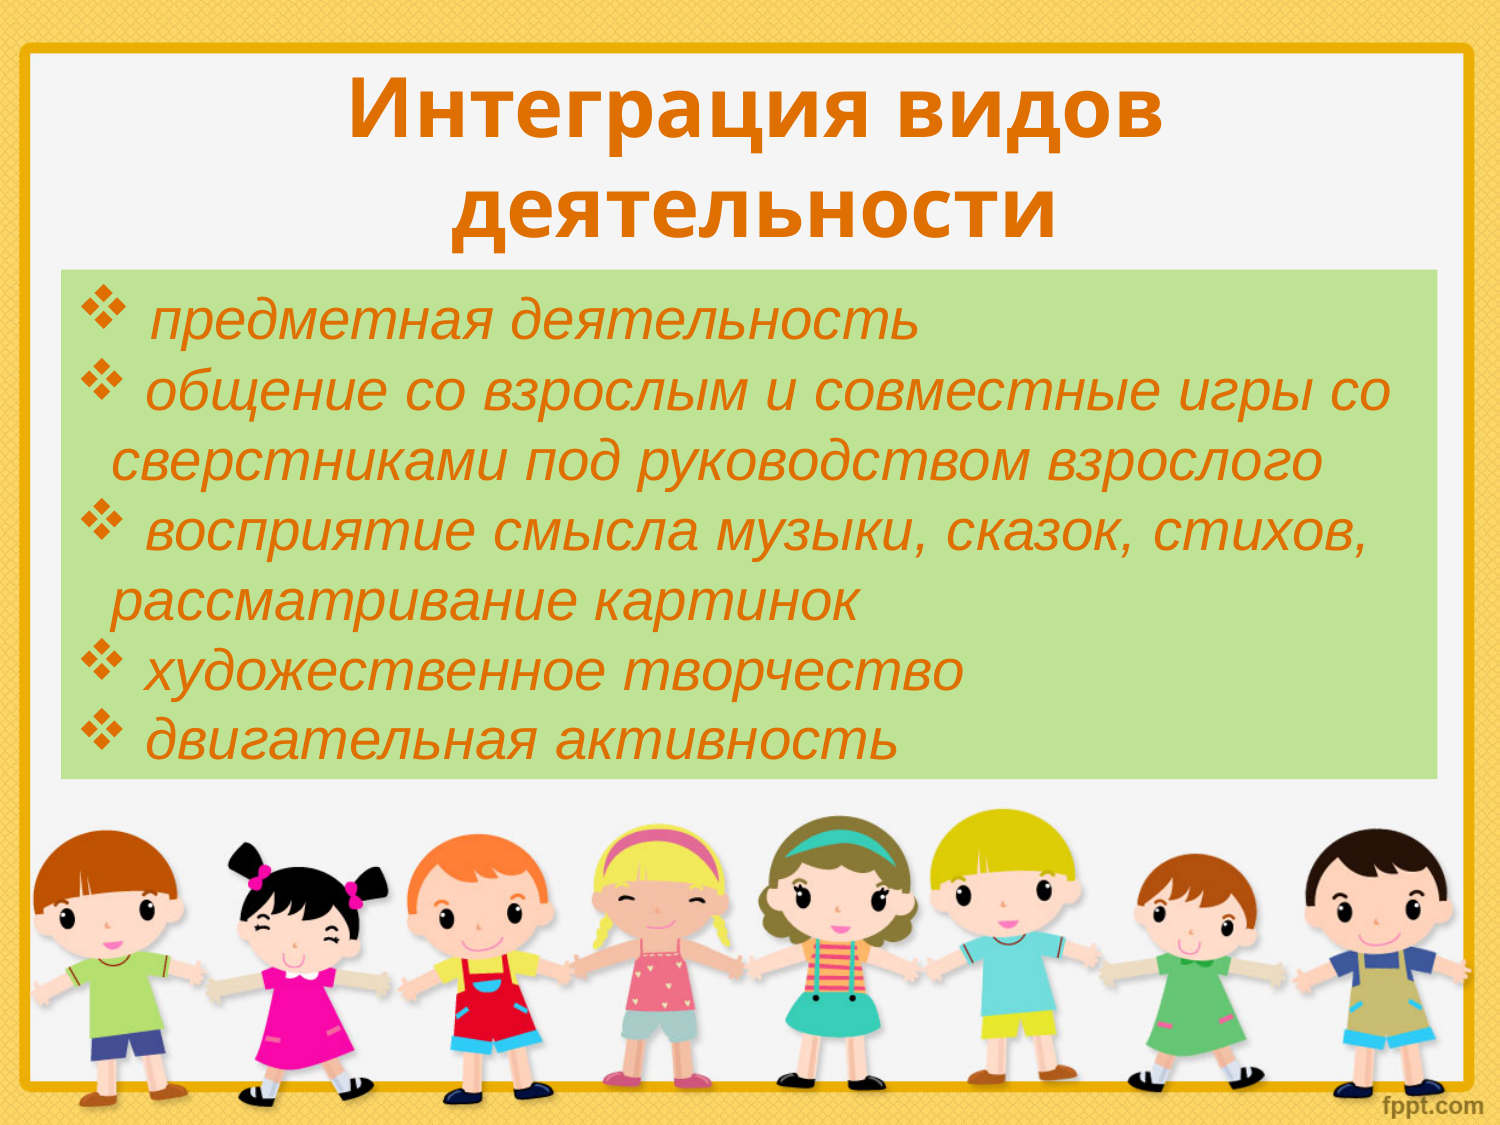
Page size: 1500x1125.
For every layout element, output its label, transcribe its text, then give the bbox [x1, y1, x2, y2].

picture [0, 0, 1500, 1125]
text_box Интеграция видов деятельности [58, 46, 1453, 262]
text_box предметная деятельность общение со взрослым и совместные игры со сверстниками под руководством взрослого восприятие смысла музыки, сказок, стихов, рассматривание картинок художественное творчество двигательная активность [61, 269, 1438, 780]
